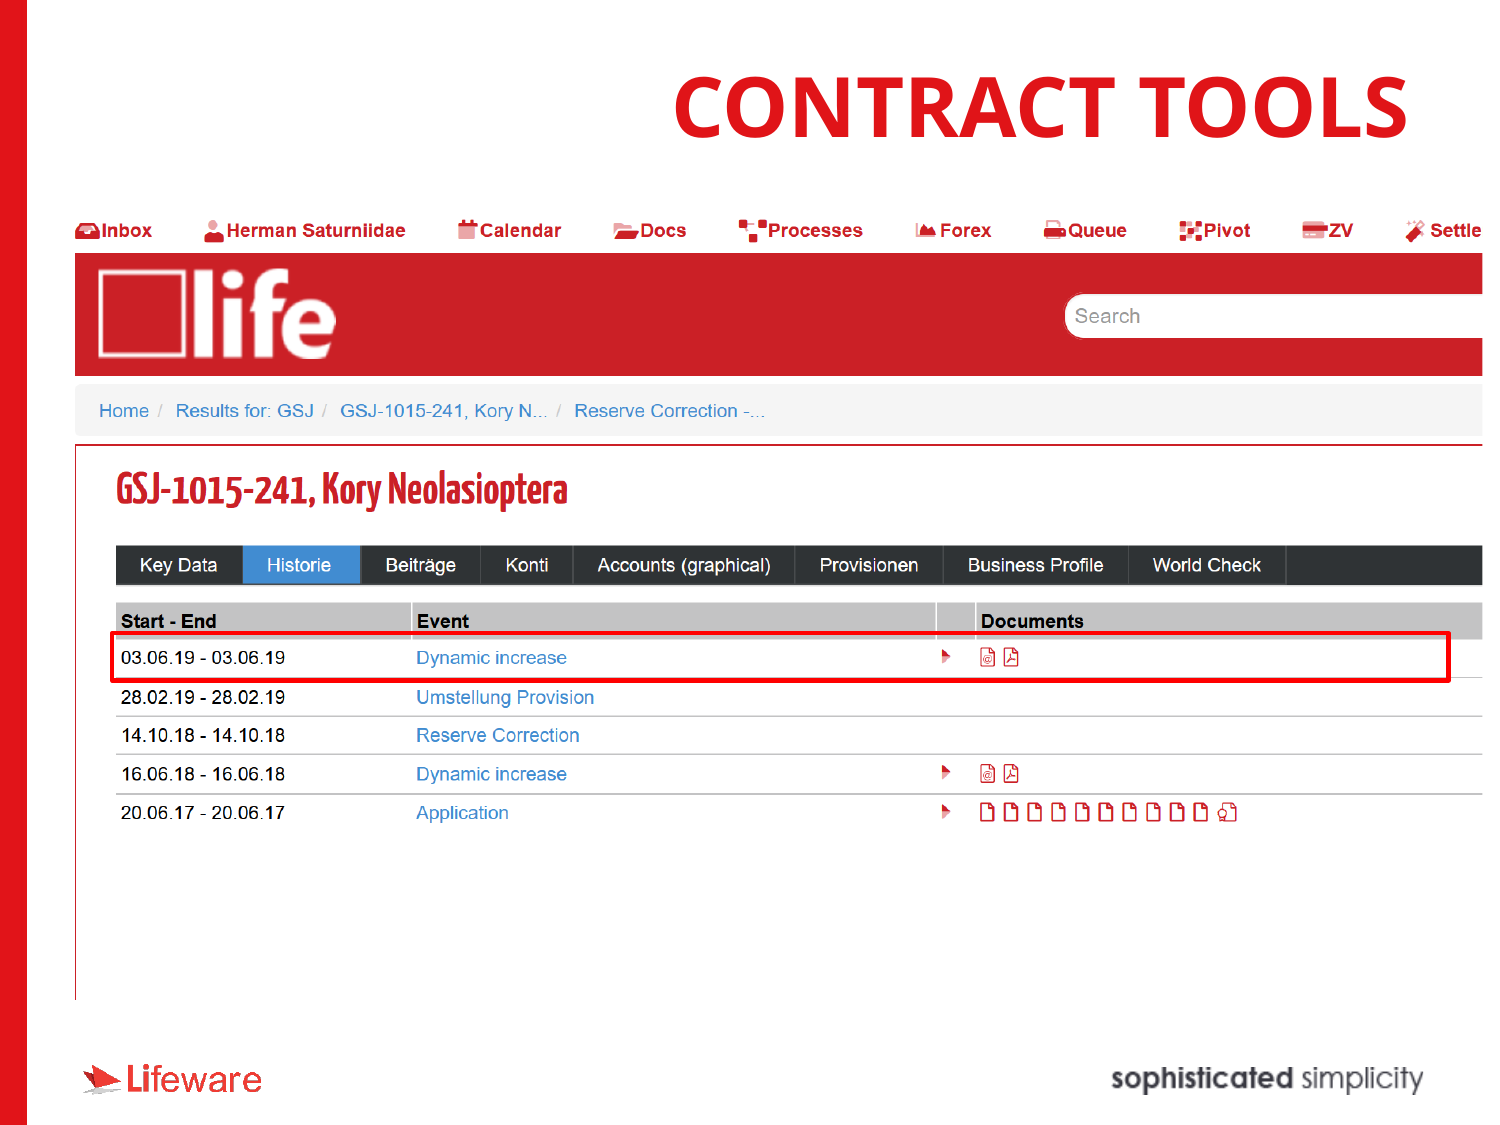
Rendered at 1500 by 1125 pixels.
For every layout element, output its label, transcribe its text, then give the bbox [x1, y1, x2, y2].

title CONTRACT TOOLS [75, 45, 1425, 164]
picture [0, 0, 27, 1125]
picture [52, 207, 1483, 1000]
picture [1110, 1067, 1424, 1095]
picture [78, 1011, 269, 1125]
